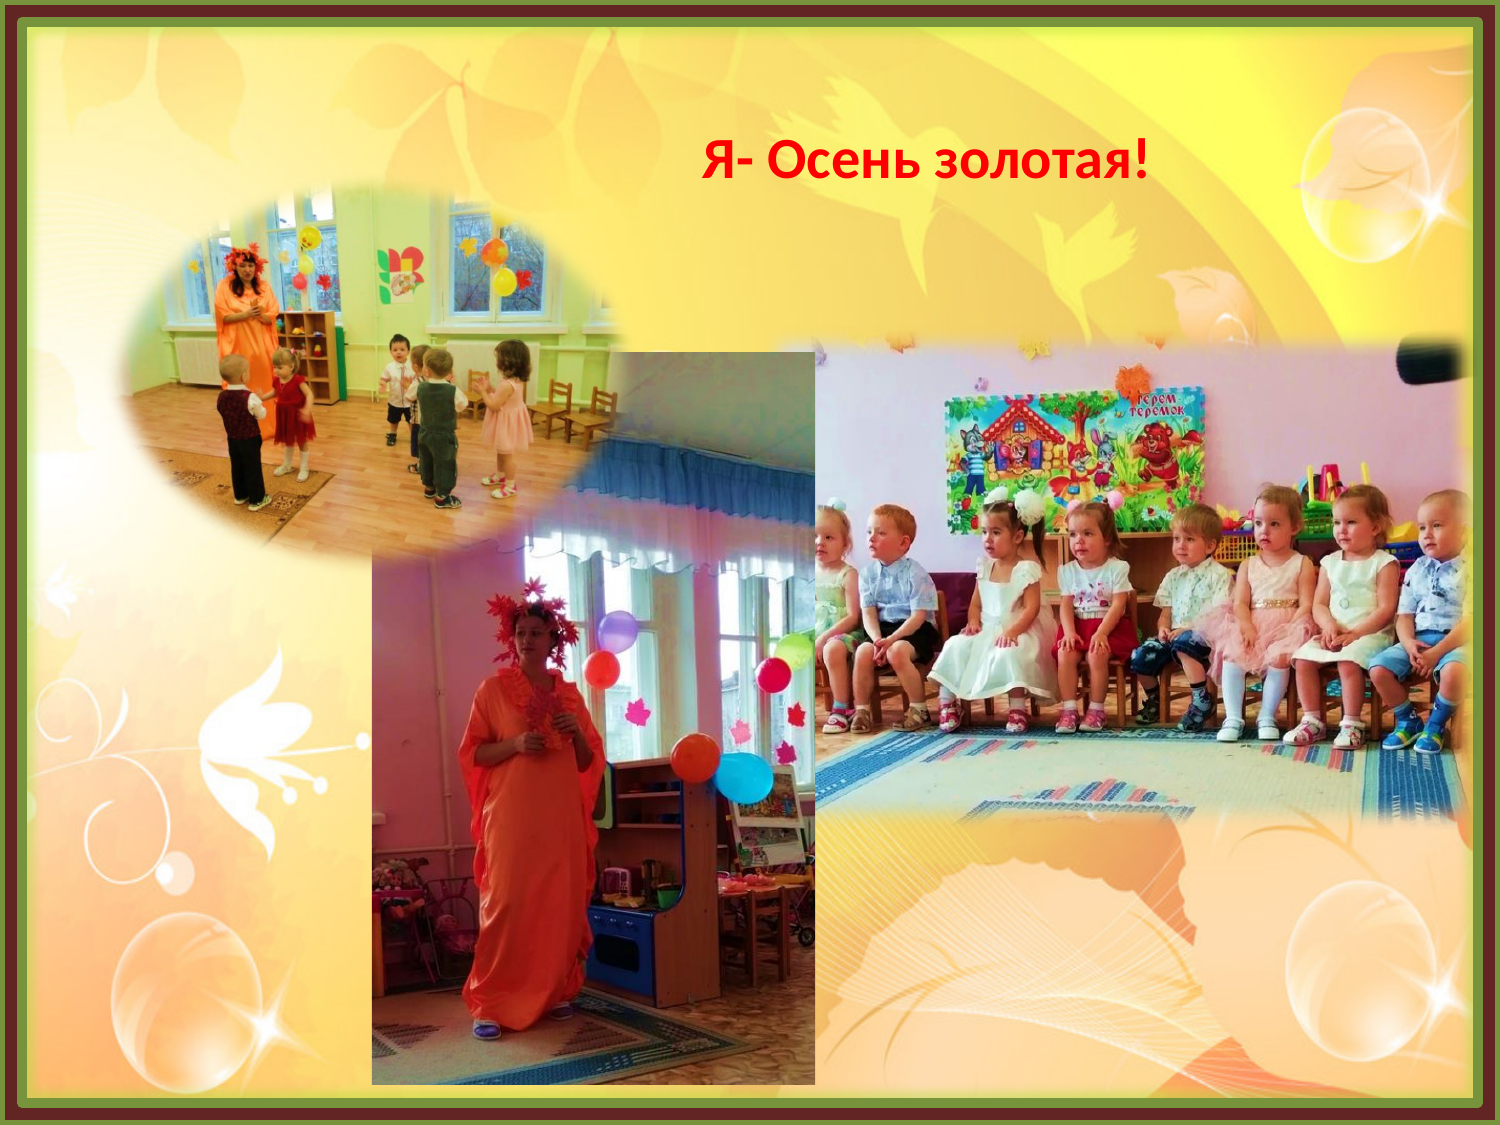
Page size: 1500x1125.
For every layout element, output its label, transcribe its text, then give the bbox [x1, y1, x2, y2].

picture [101, 171, 1480, 1085]
title Я- Осень золотая! [442, 78, 1425, 233]
